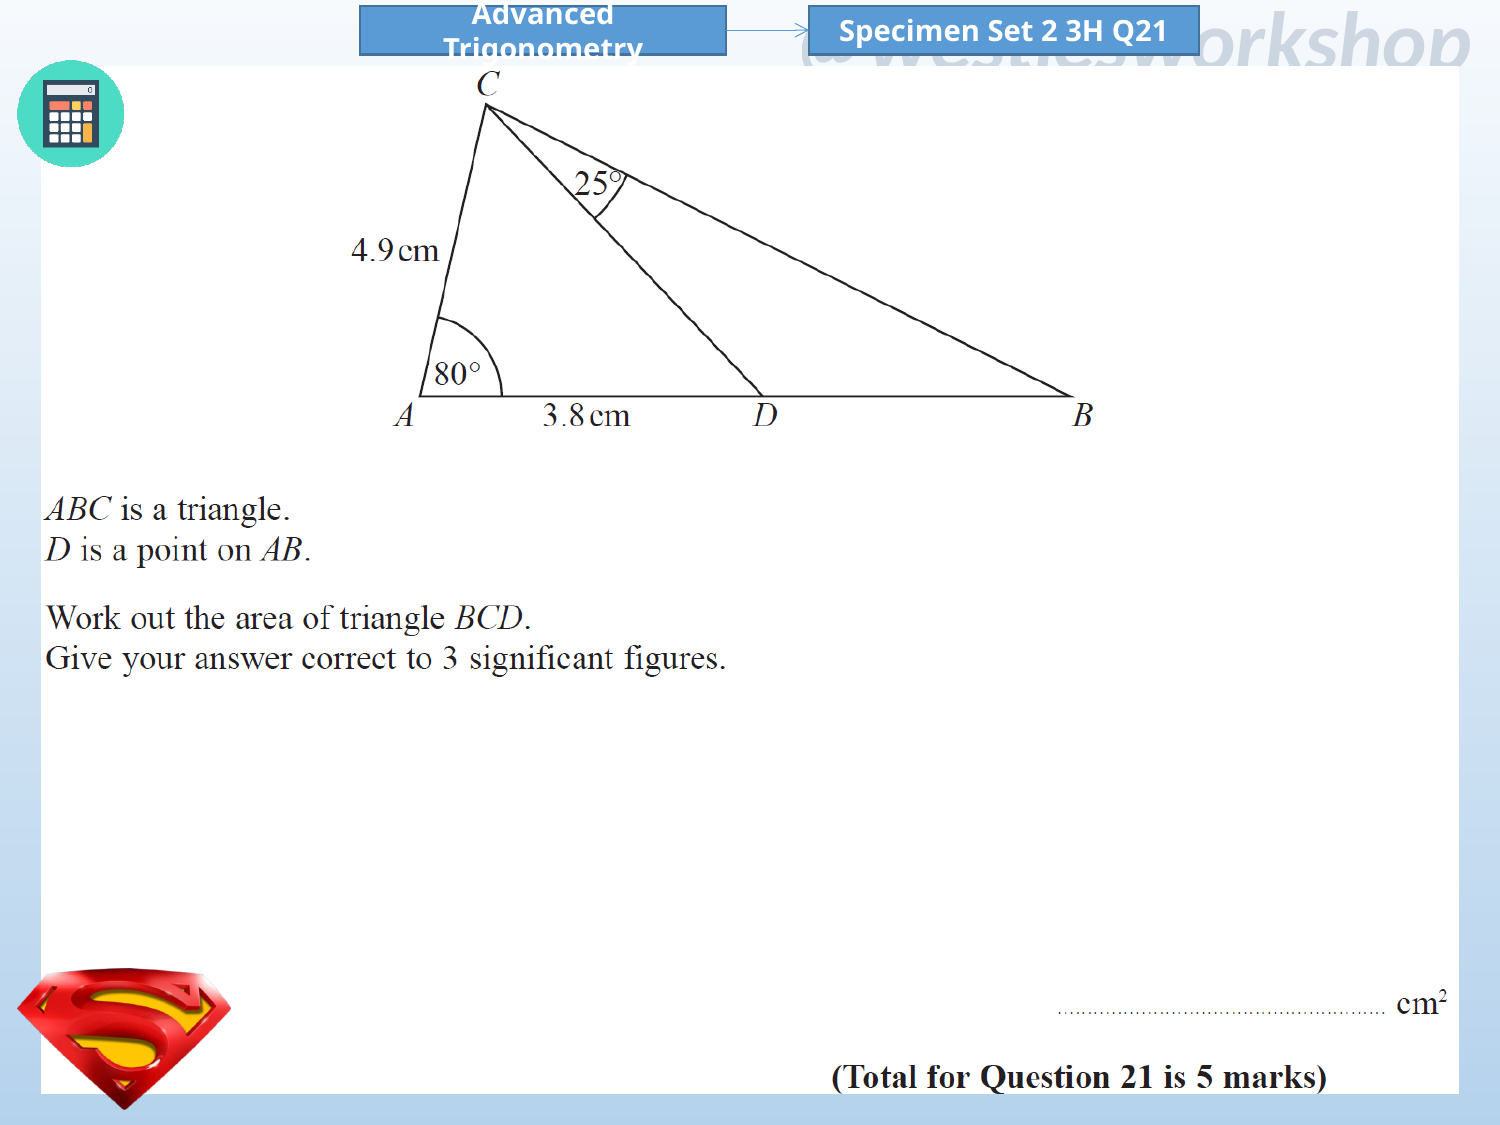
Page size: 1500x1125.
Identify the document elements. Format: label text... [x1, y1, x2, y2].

text_box Specimen Set 2 3H Q21 [808, 5, 1200, 56]
picture [17, 60, 1459, 1110]
text_box Advanced Trigonometry [359, 5, 727, 56]
